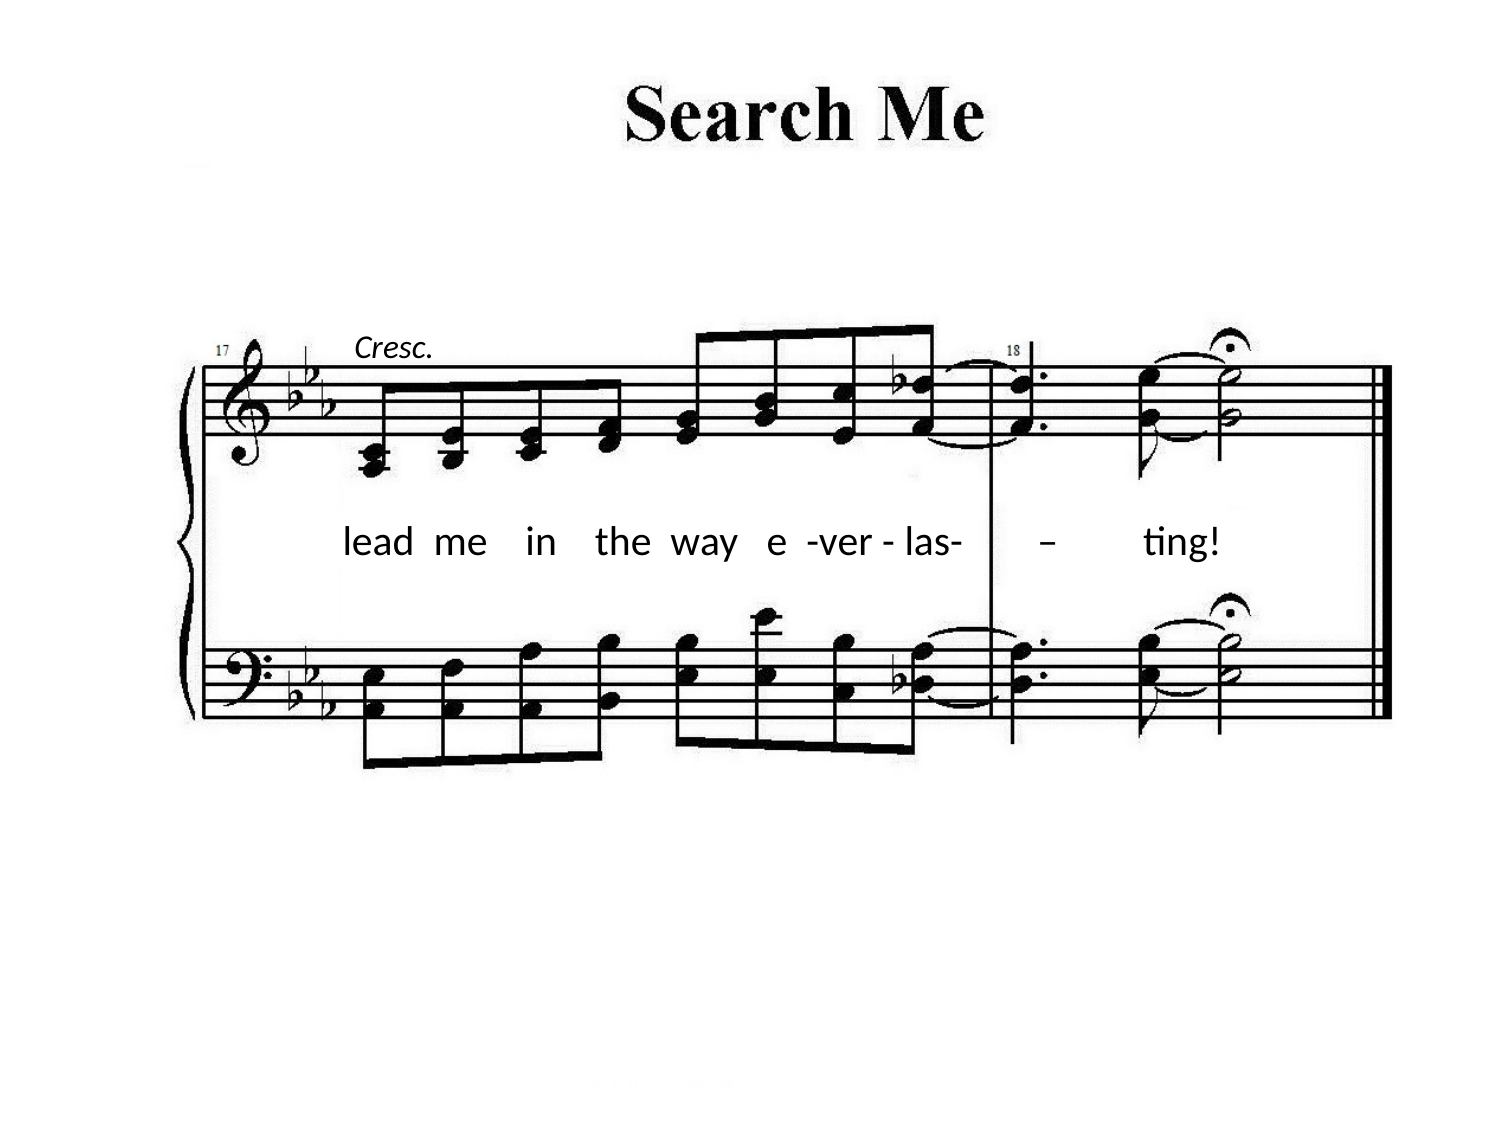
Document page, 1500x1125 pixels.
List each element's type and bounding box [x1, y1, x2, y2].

list [78, 75, 1500, 1125]
